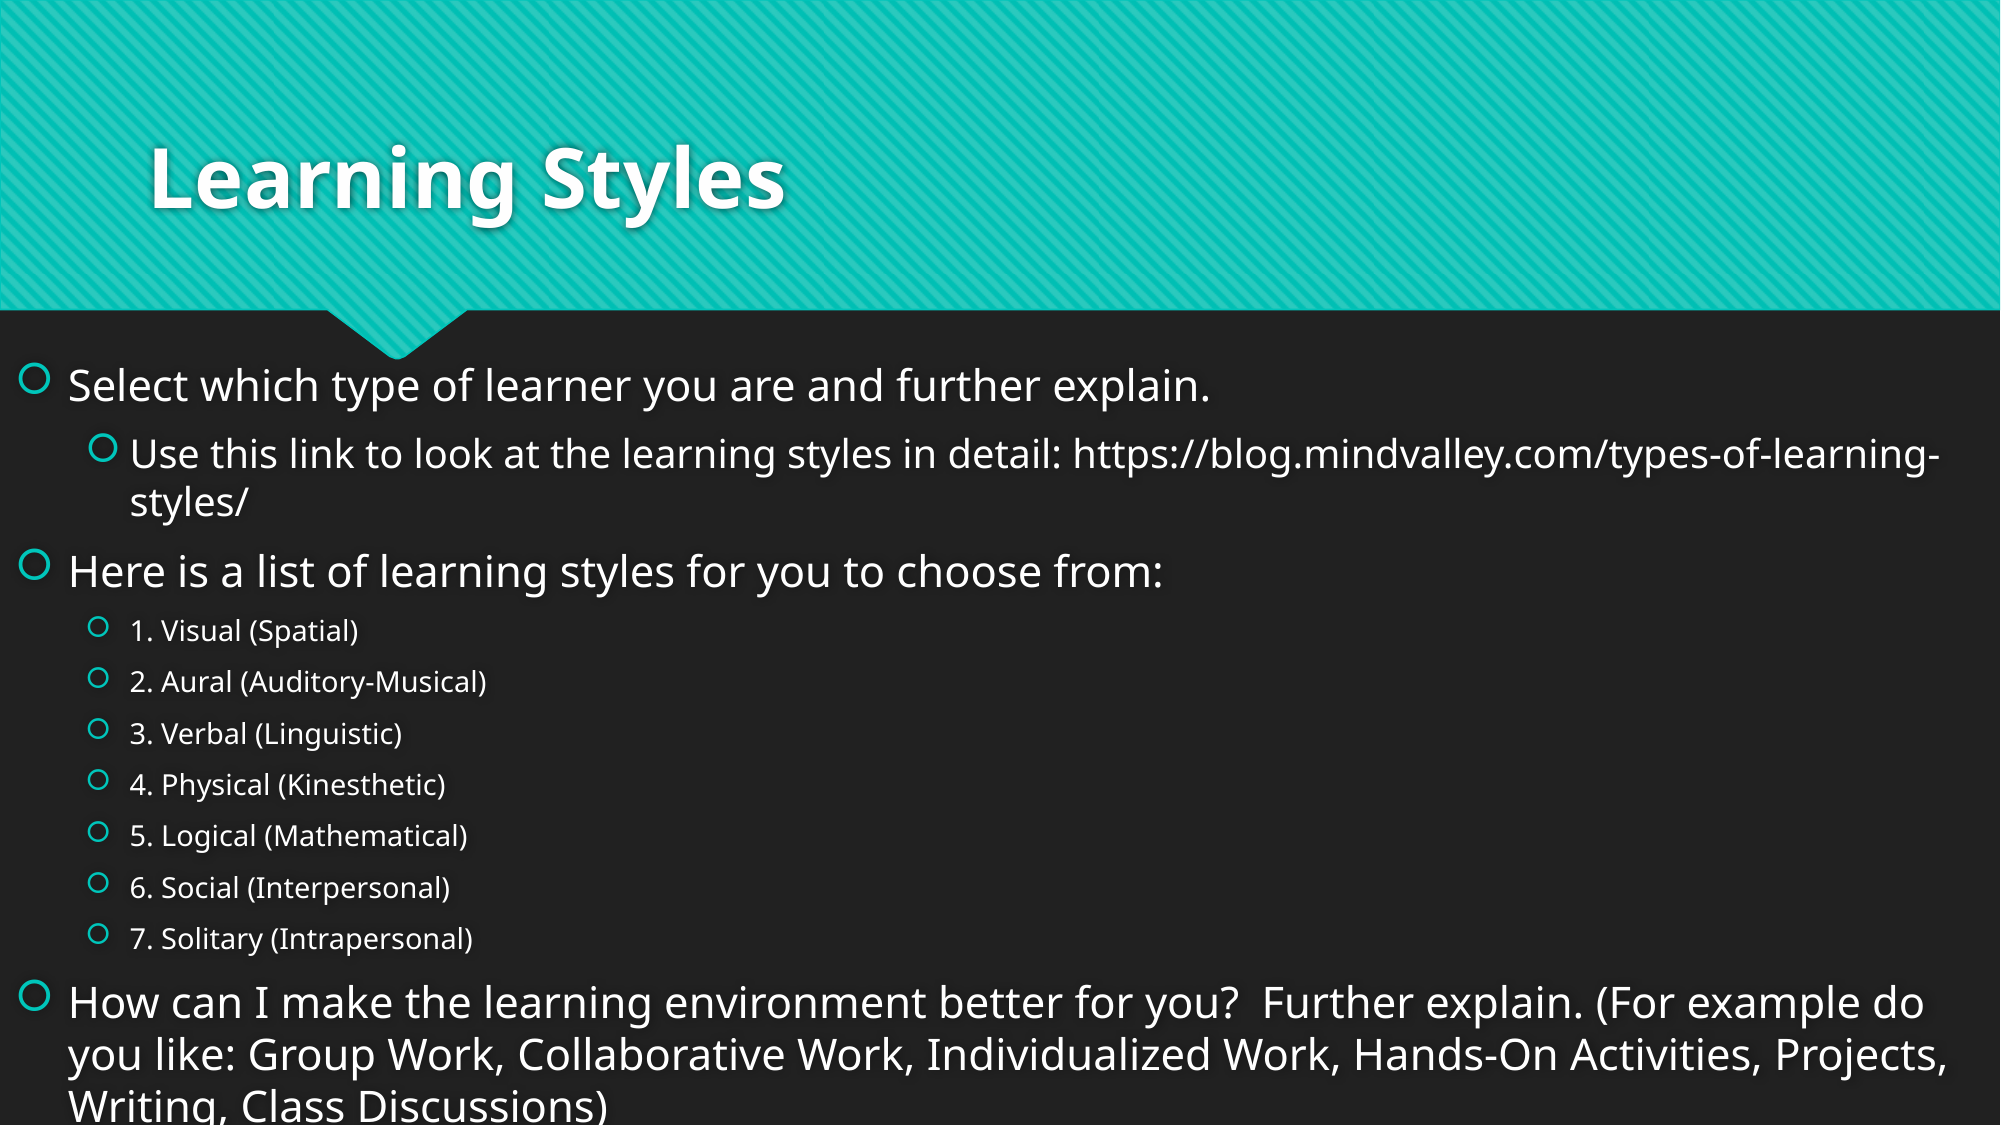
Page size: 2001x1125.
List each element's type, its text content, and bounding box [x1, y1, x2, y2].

list Select which type of learner you are and further explain. Use this link to look at the learning styles in detail: https://blog.mindvalley.com/types-of-learning-styles/ Here is a list of learning styles for you to choose from: 1. Visual (Spatial) 2. Aural (Auditory-Musical) 3. Verbal (Linguistic) 4. Physical (Kinesthetic) 5. Logical (Mathematical) 6. Social (Interpersonal) 7. Solitary (Intrapersonal) How can I make the learning environment better for you? Further explain. (For example do you like: Group Work, Collaborative Work, Individualized Work, Hands-On Activities, Projects, Writing, Class Discussions) [0, 347, 2000, 1125]
title Learning Styles [132, 73, 1868, 233]
